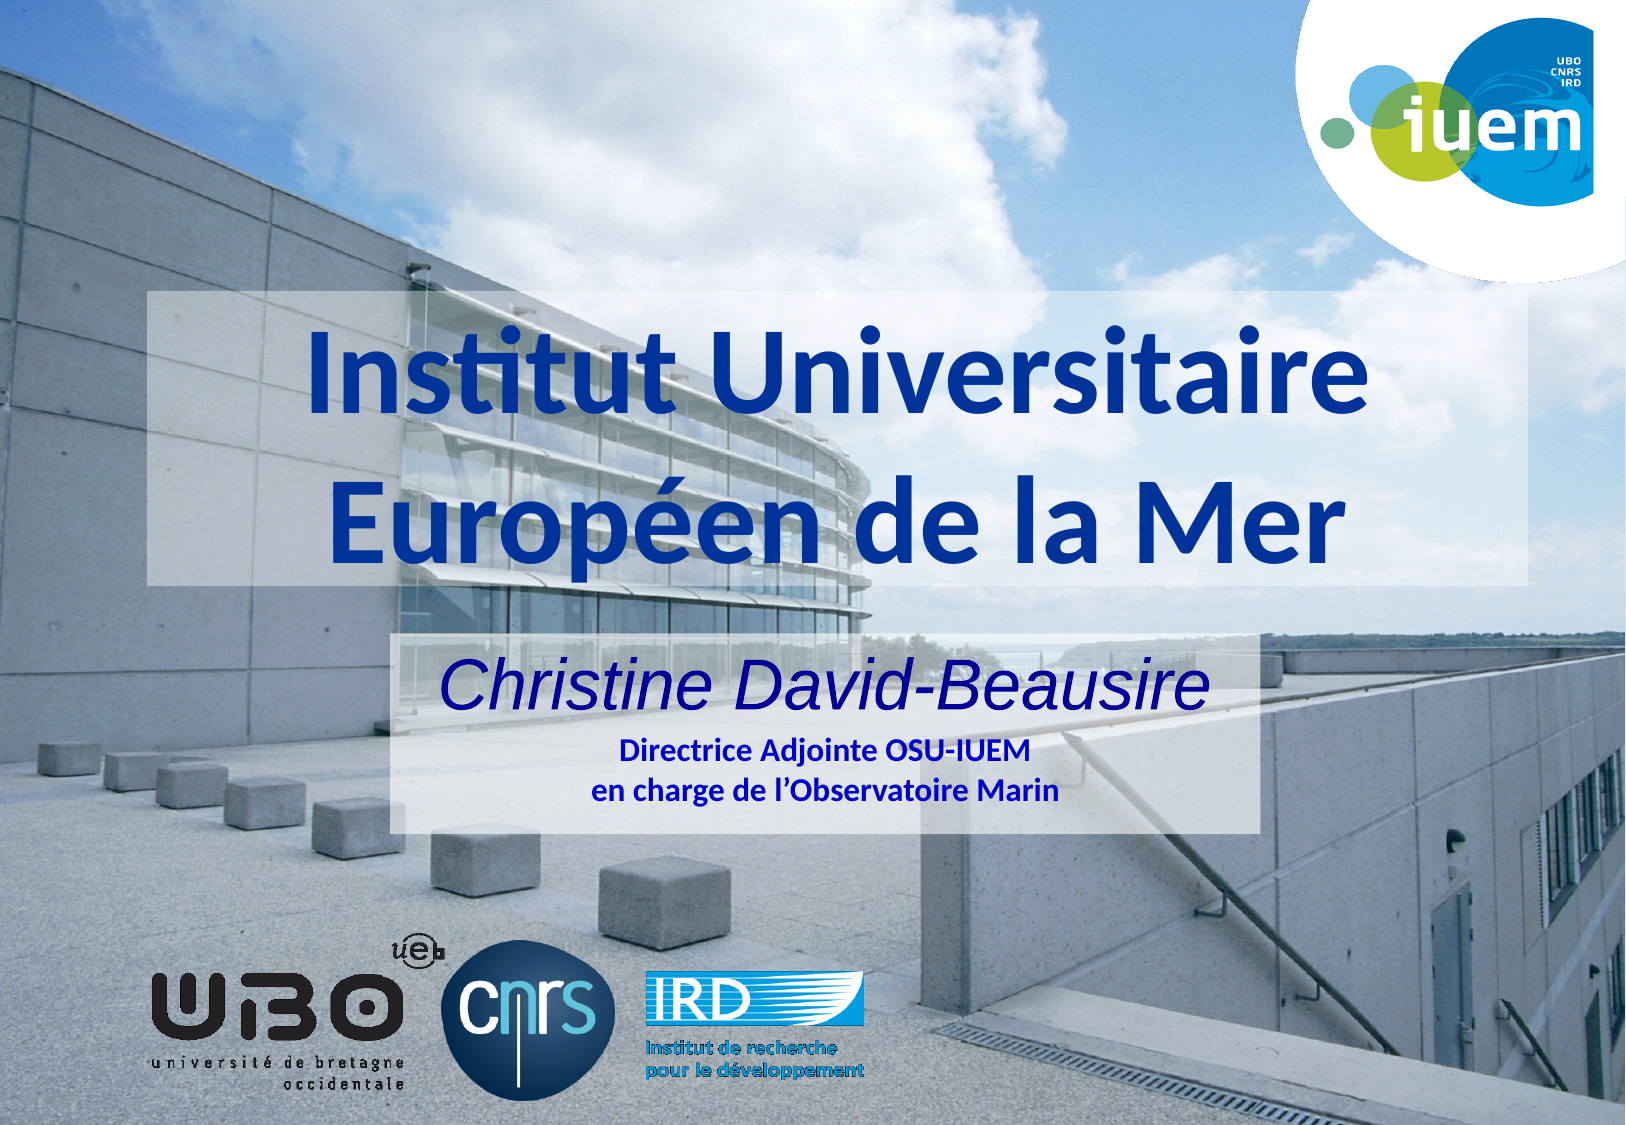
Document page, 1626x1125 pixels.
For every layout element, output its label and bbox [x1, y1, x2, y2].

picture [0, 0, 1626, 1125]
text_box [389, 633, 1261, 835]
list [645, 970, 864, 1080]
list [133, 916, 462, 1107]
